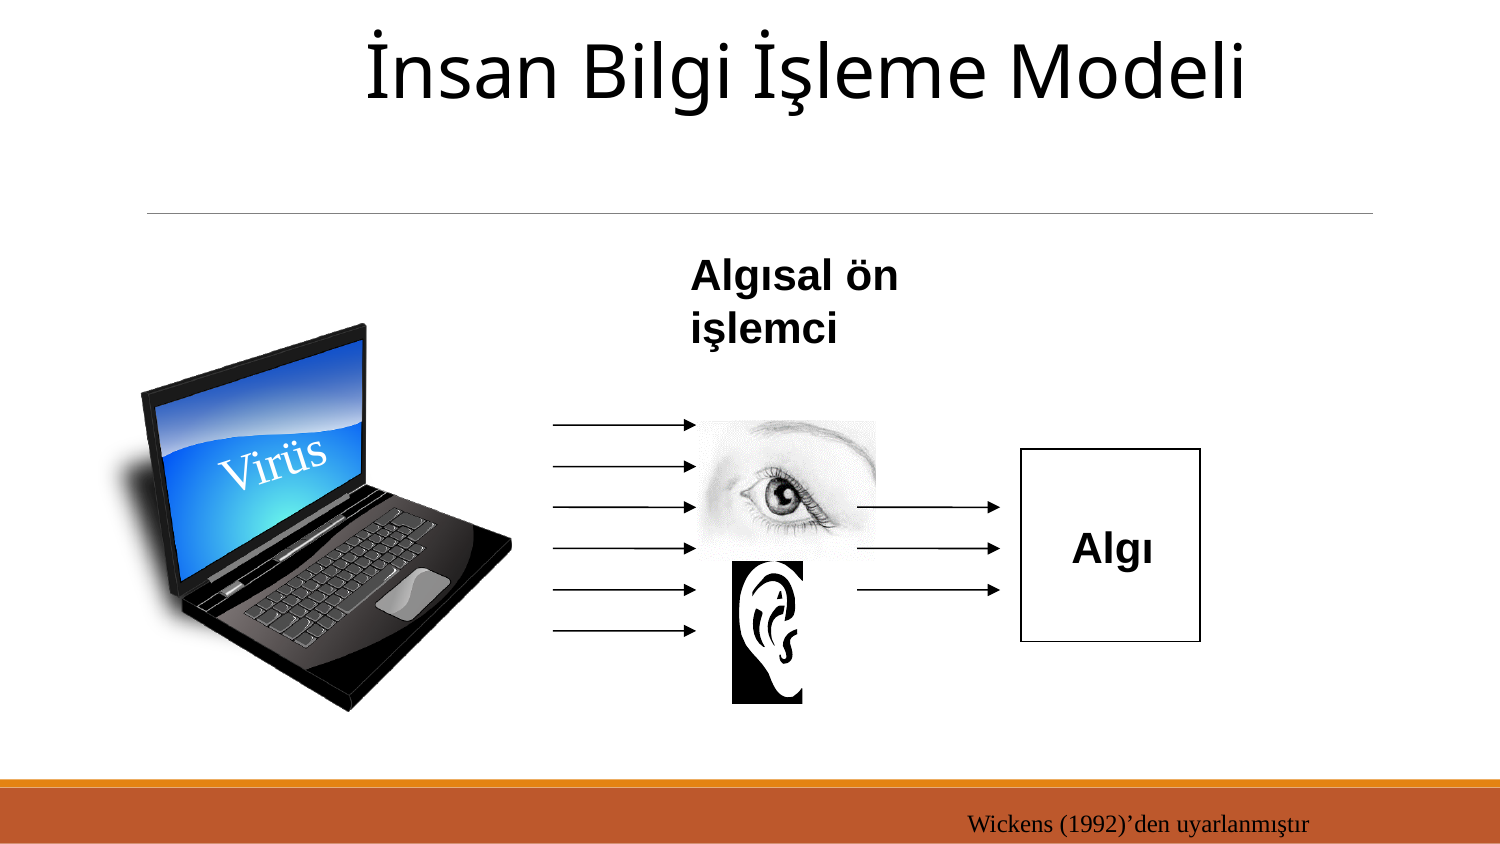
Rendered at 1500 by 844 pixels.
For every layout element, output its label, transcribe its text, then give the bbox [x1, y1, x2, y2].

picture [95, 323, 512, 713]
text_box Wickens (1992)’den uyarlanmıştır [952, 800, 1326, 844]
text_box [552, 243, 1201, 713]
text_box İnsan Bilgi İşleme Modeli [350, 11, 1307, 121]
text_box [204, 152, 1288, 772]
